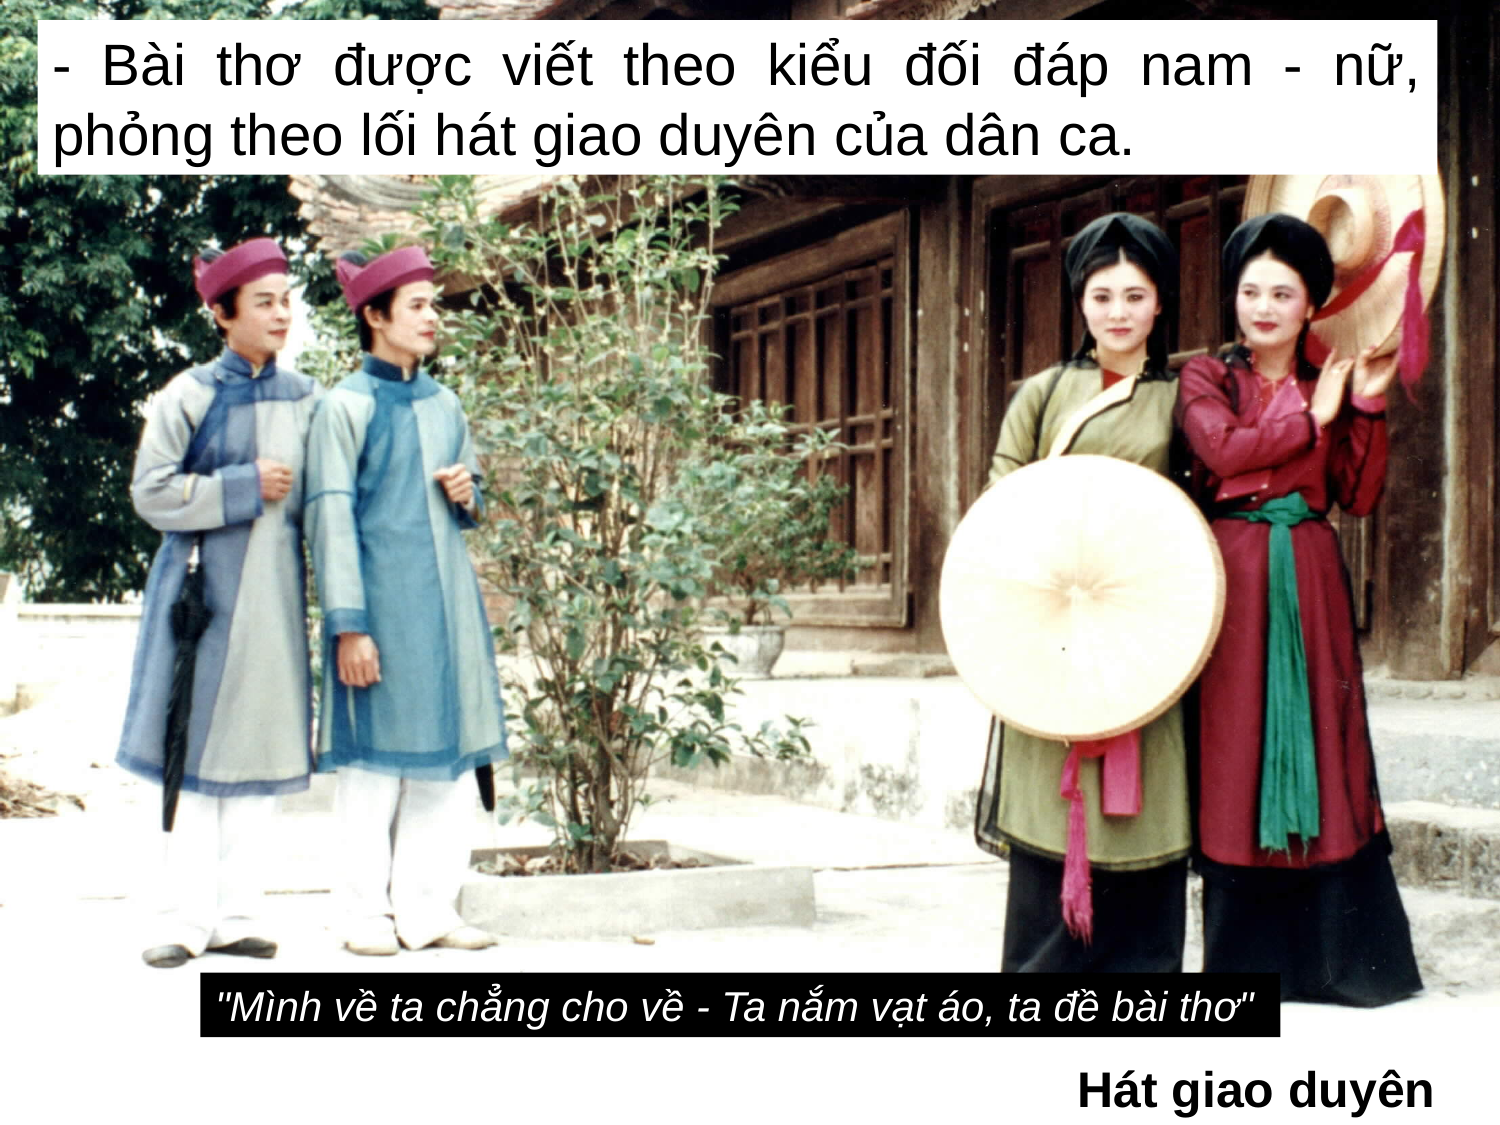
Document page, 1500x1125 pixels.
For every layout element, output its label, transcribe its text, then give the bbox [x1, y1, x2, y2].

picture [0, 0, 1500, 1033]
text_box Hát giao duyên [1062, 1050, 1465, 1125]
text_box "Mình về ta chẳng cho về - Ta nắm vạt áo, ta đề bài thơ" [200, 1033, 1281, 1038]
